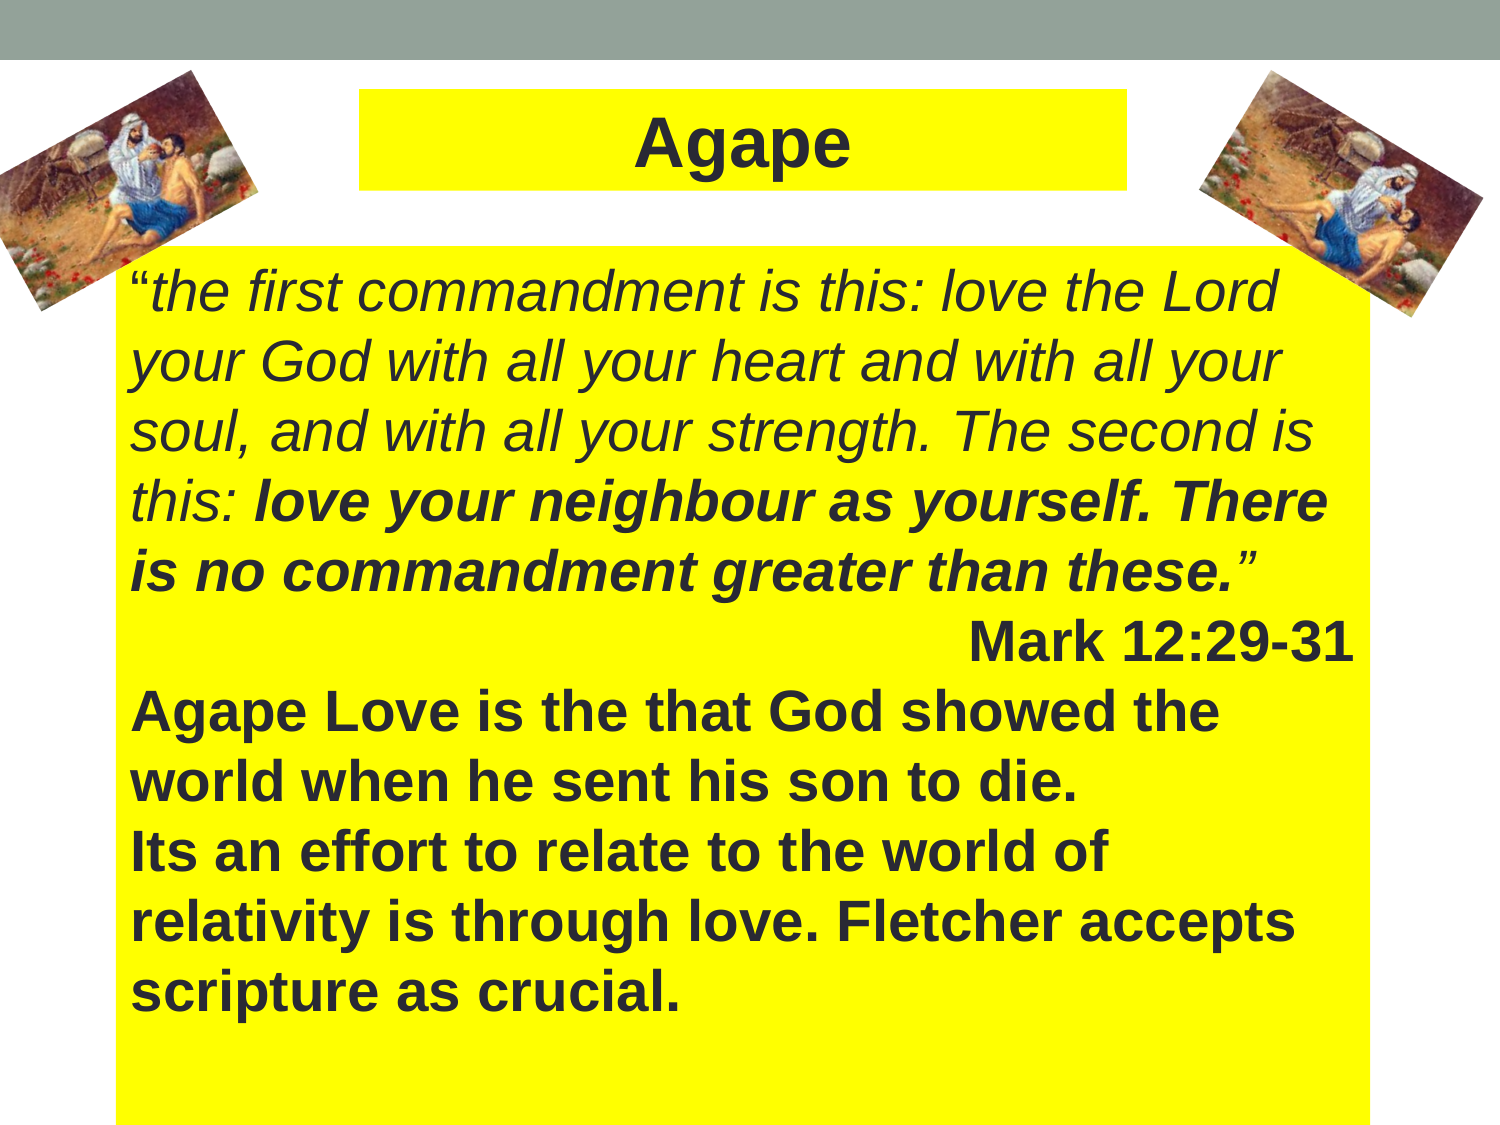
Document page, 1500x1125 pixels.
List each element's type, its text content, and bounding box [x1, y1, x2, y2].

text_box “the first commandment is this: love the Lord your God with all your heart and with all your soul, and with all your strength. The second is this: love your neighbour as yourself. There is no commandment greater than these.” Mark 12:29-31 Agape Love is the that God showed the world when he sent his son to die. Its an effort to relate to the world of relativity is through love. Fletcher accepts scripture as crucial. [115, 246, 1371, 1125]
picture [0, 71, 258, 311]
picture [1200, 71, 1483, 317]
text_box Agape [359, 89, 1127, 191]
